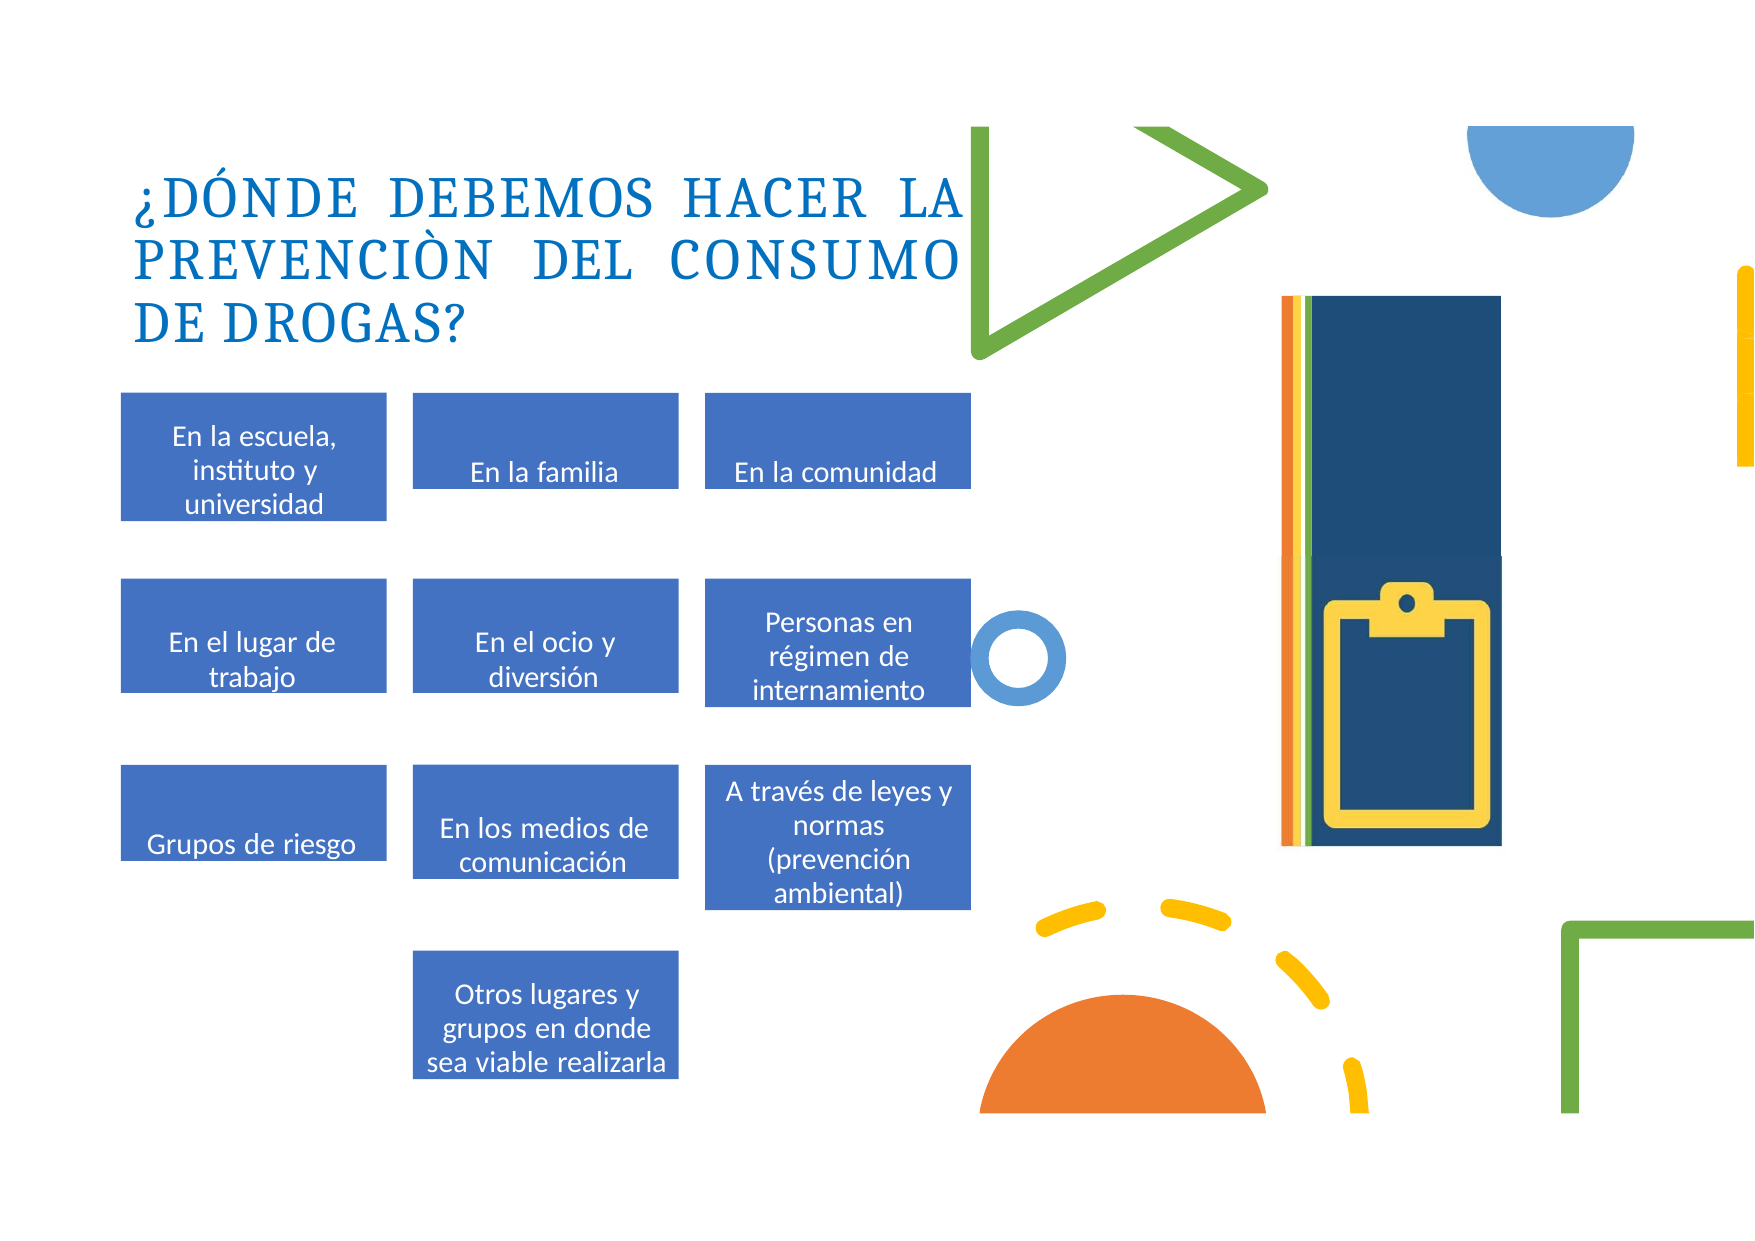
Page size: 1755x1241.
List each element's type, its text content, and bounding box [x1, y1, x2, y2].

title ¿DÓNDE DEBEMOS HACER LA PREVENCIÒN DEL CONSUMO DE DROGAS? [131, 157, 966, 374]
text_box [1277, 295, 1536, 853]
text_box En el lugar de trabajo [120, 578, 387, 693]
text_box [1561, 920, 1754, 1114]
text_box A través de leyes y normas (prevención ambiental) [705, 764, 971, 911]
text_box [1737, 265, 1754, 467]
text_box Grupos de riesgo [120, 764, 387, 861]
text_box [970, 126, 1269, 361]
text_box Personas en régimen de internamiento [705, 578, 971, 708]
picture [1466, 126, 1635, 218]
text_box En la comunidad [705, 392, 971, 489]
text_box En los medios de comunicación [412, 764, 679, 879]
text_box En la familia [412, 392, 679, 489]
text_box Otros lugares y grupos en donde sea viable realizarla [412, 950, 679, 1080]
text_box En la escuela, instituto y universidad [120, 392, 387, 522]
text_box En el ocio y diversión [412, 578, 679, 693]
text_box [979, 619, 1058, 698]
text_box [979, 898, 1370, 1114]
